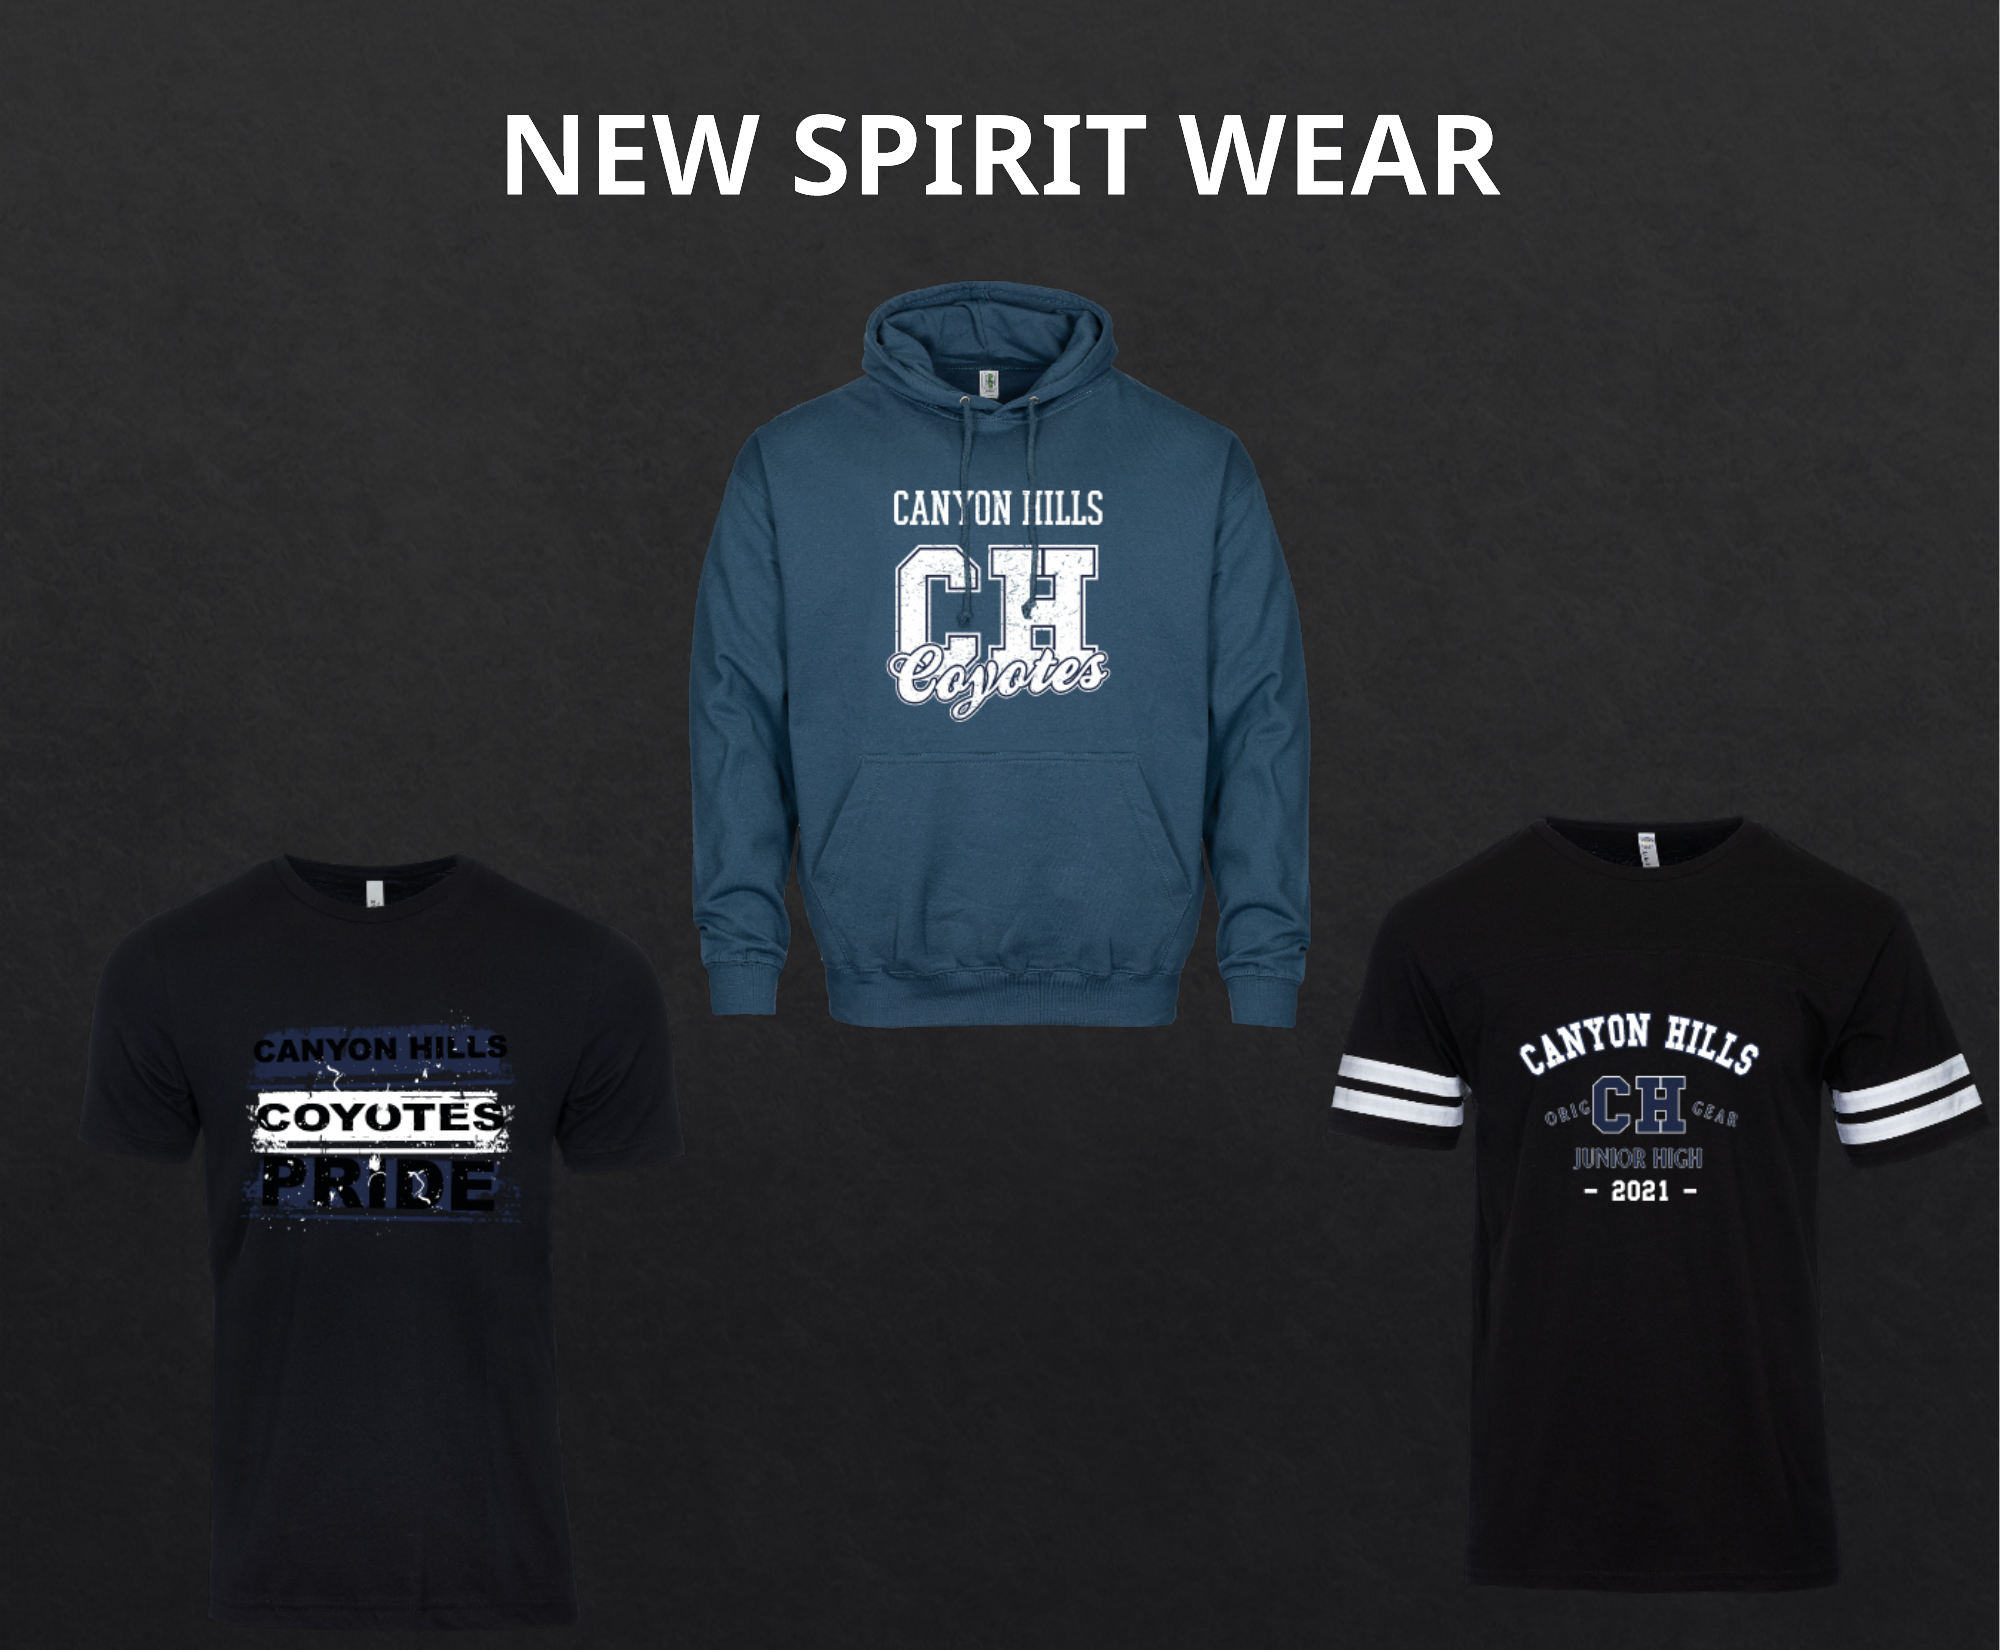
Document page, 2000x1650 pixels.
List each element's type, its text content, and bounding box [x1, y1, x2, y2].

text_box NEW SPIRIT WEAR [481, 74, 1518, 225]
picture [0, 261, 2000, 1650]
